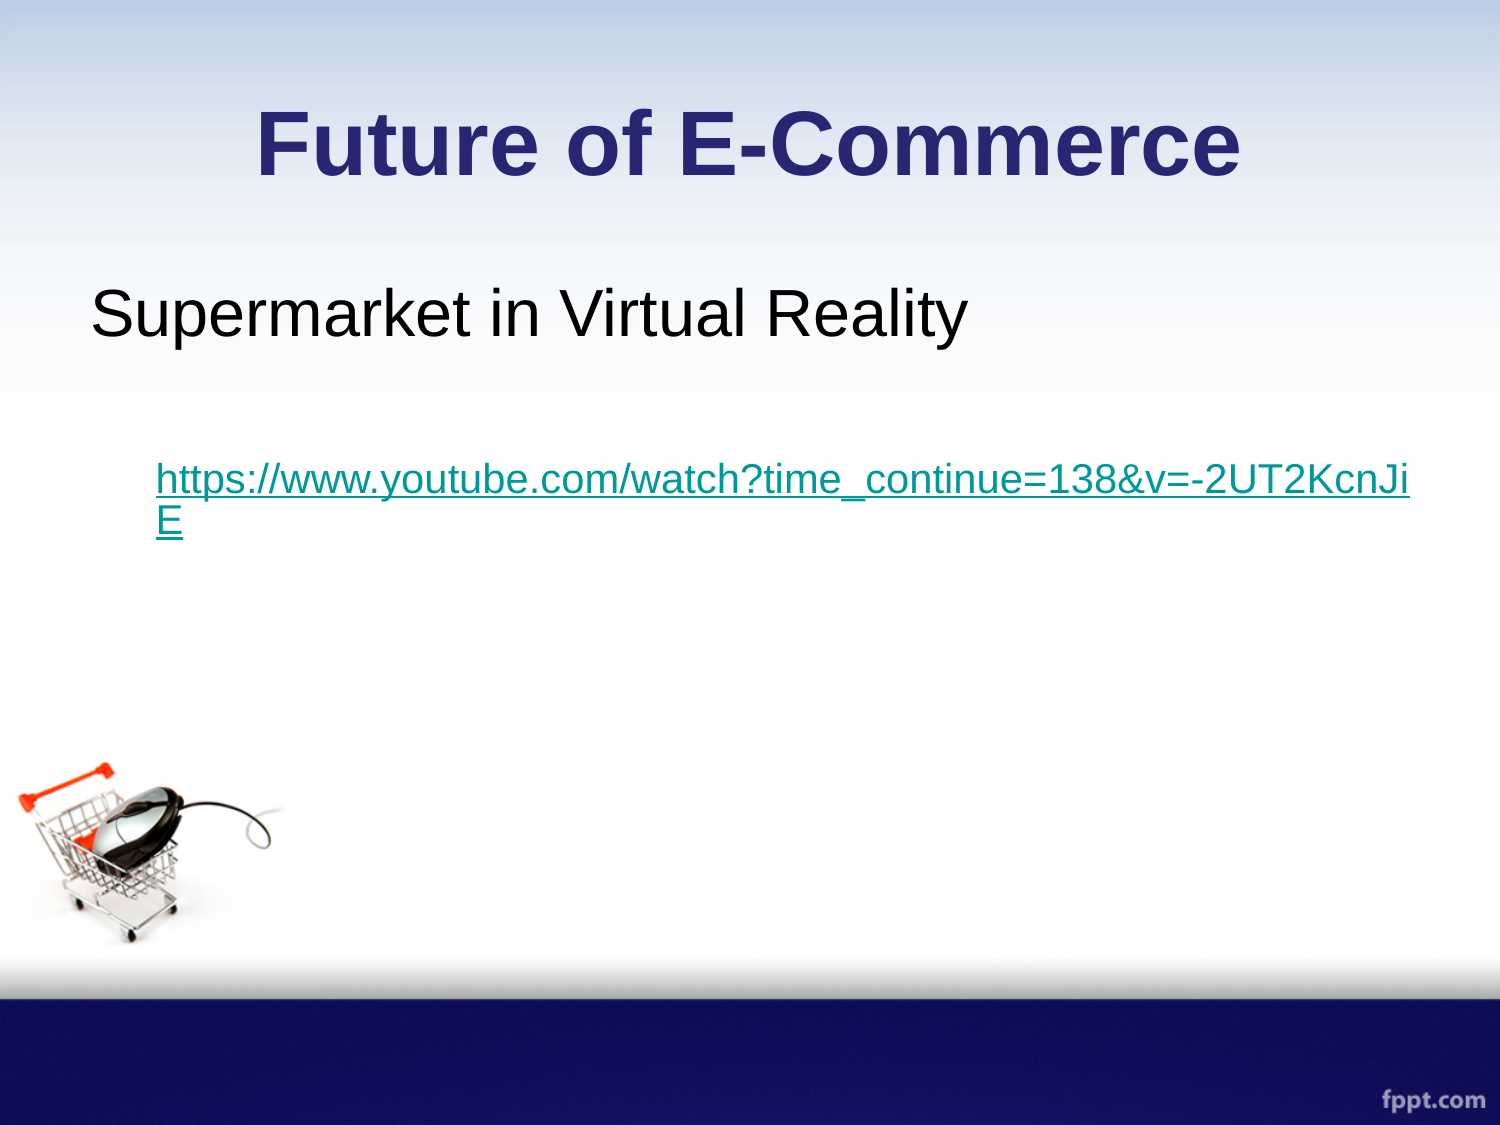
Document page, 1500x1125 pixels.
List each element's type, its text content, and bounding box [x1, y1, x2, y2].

picture [0, 0, 1500, 1125]
title Future of E-Commerce [75, 45, 1425, 233]
list Supermarket in Virtual Reality https://www.youtube.com/watch?time_continue=138&v=-2UT2KcnJiE [75, 262, 1425, 1005]
